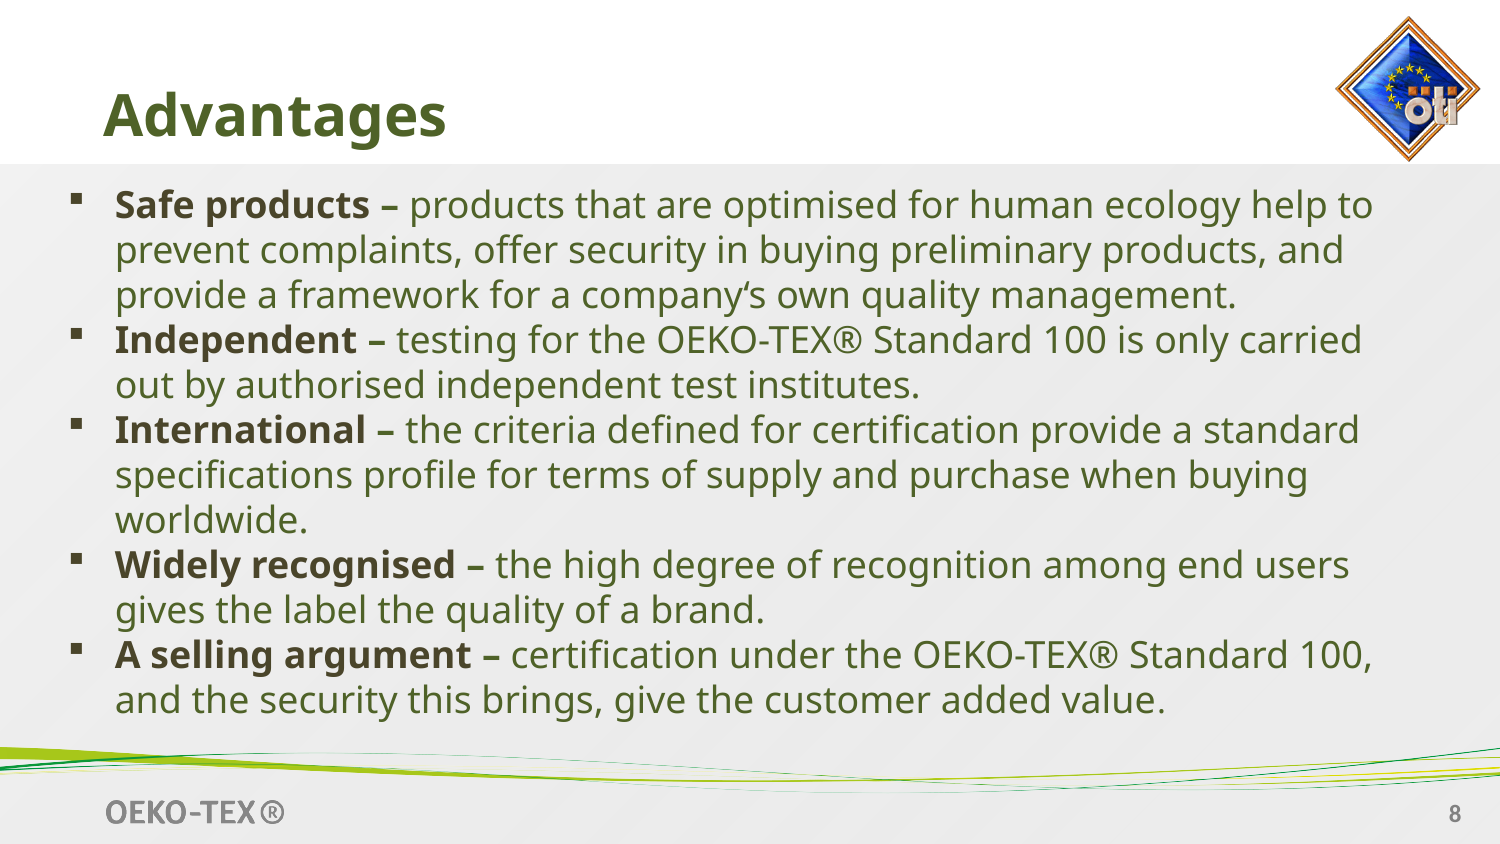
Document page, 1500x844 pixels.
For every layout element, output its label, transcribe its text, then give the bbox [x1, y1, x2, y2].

title Advantages [88, 70, 1285, 151]
picture [0, 747, 1500, 794]
text_box Safe products – products that are optimised for human ecology help to prevent complaints, offer security in buying preliminary products, and provide a framework for a company‘s own quality management. Independent – testing for the OEKO-TEX® Standard 100 is only carried out by authorised independent test institutes. International – the criteria defined for certification provide a standard specifications profile for terms of supply and purchase when buying worldwide. Widely recognised – the high degree of recognition among end users gives the label the quality of a brand. A selling argument – certification under the OEKO-TEX® Standard 100, and the security this brings, give the customer added value. [53, 173, 1400, 769]
picture [106, 800, 284, 824]
picture [1334, 14, 1483, 163]
